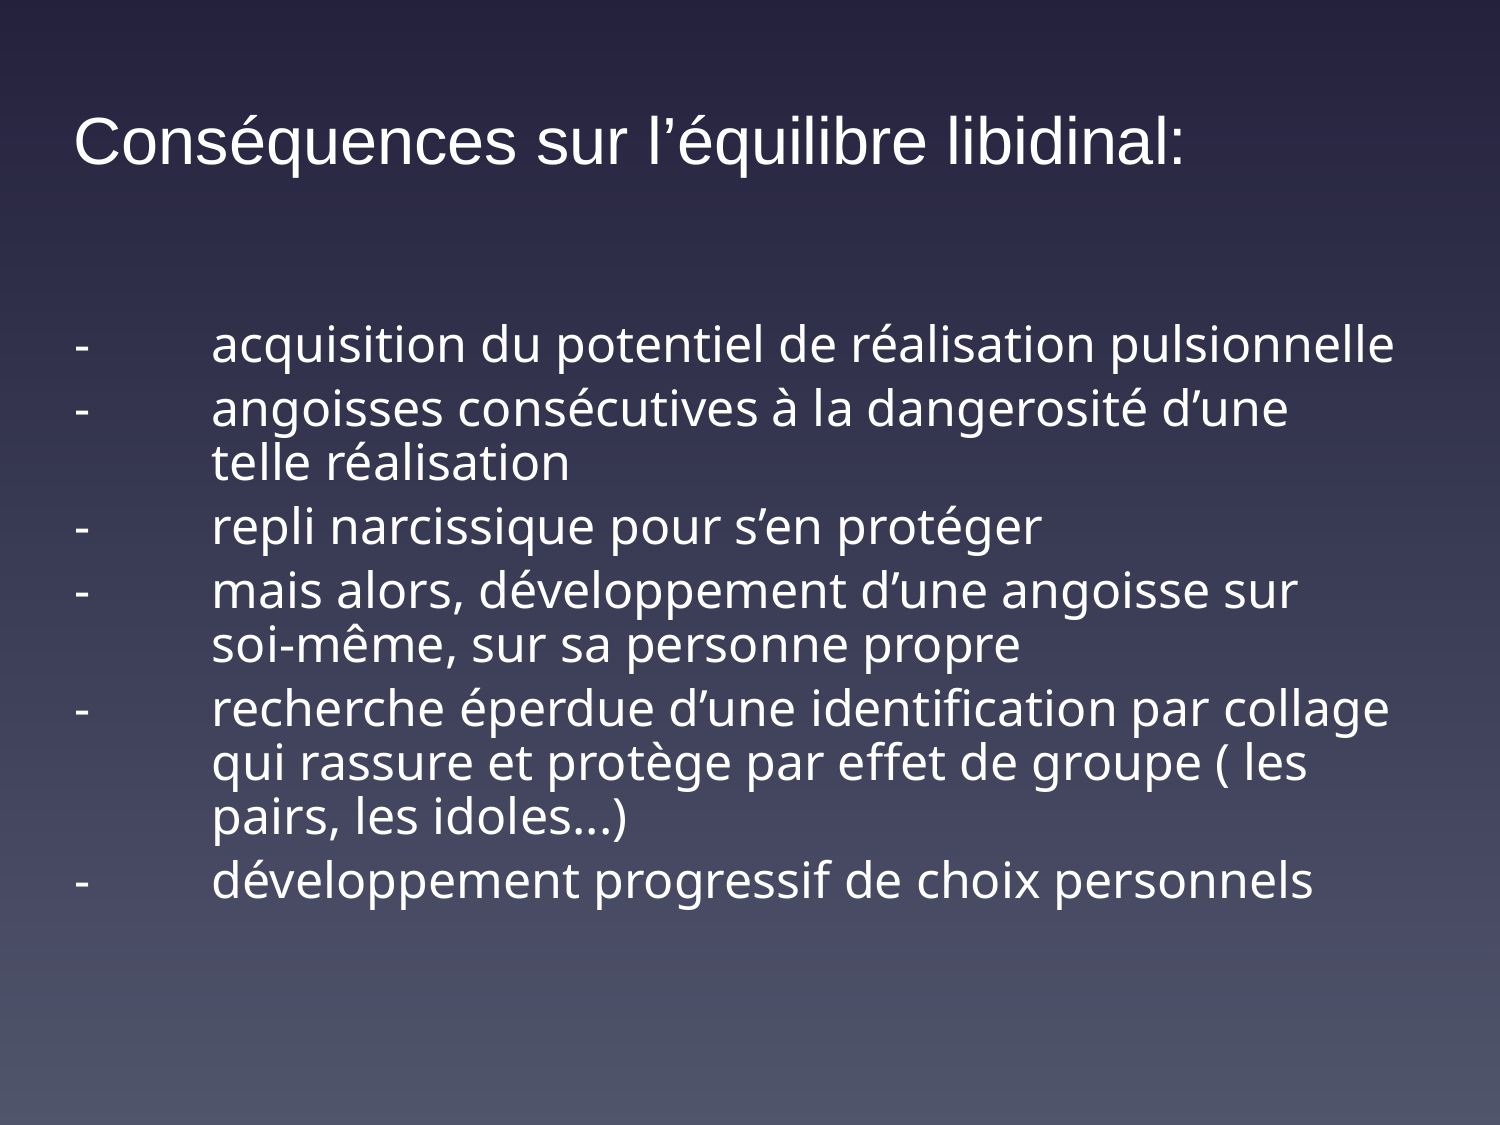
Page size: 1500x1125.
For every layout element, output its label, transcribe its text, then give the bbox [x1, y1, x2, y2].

title Conséquences sur l’équilibre libidinal: [58, 90, 1285, 222]
list - acquisition du potentiel de réalisation pulsionnelle - angoisses consécutives à la dangerosité d’une telle réalisation - repli narcissique pour s’en protéger - mais alors, développement d’une angoisse sur soi-même, sur sa personne propre - recherche éperdue d’une identification par collage qui rassure et protège par effet de groupe ( les pairs, les idoles...) - développement progressif de choix personnels [46, 222, 1425, 1006]
